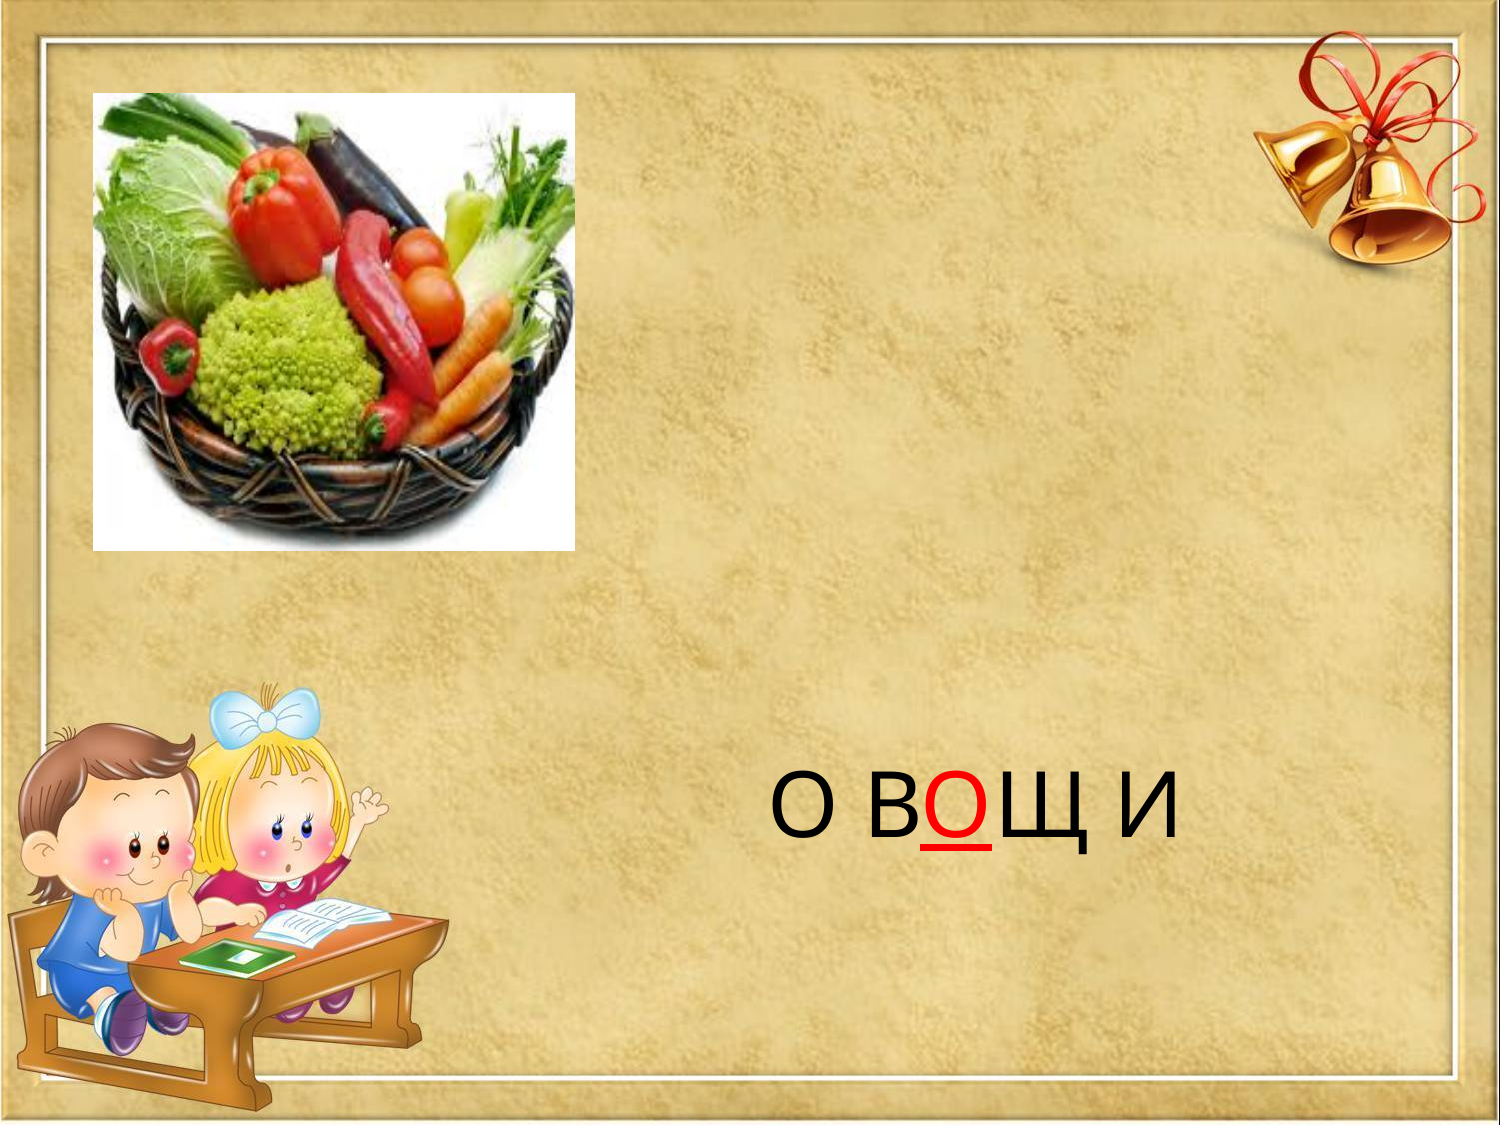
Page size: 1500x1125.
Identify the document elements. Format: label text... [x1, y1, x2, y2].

text_box О В Щ И [1007, 738, 1223, 863]
picture [0, 0, 1500, 1125]
text_box О В Щ И [753, 738, 905, 863]
text_box О [905, 738, 1007, 863]
